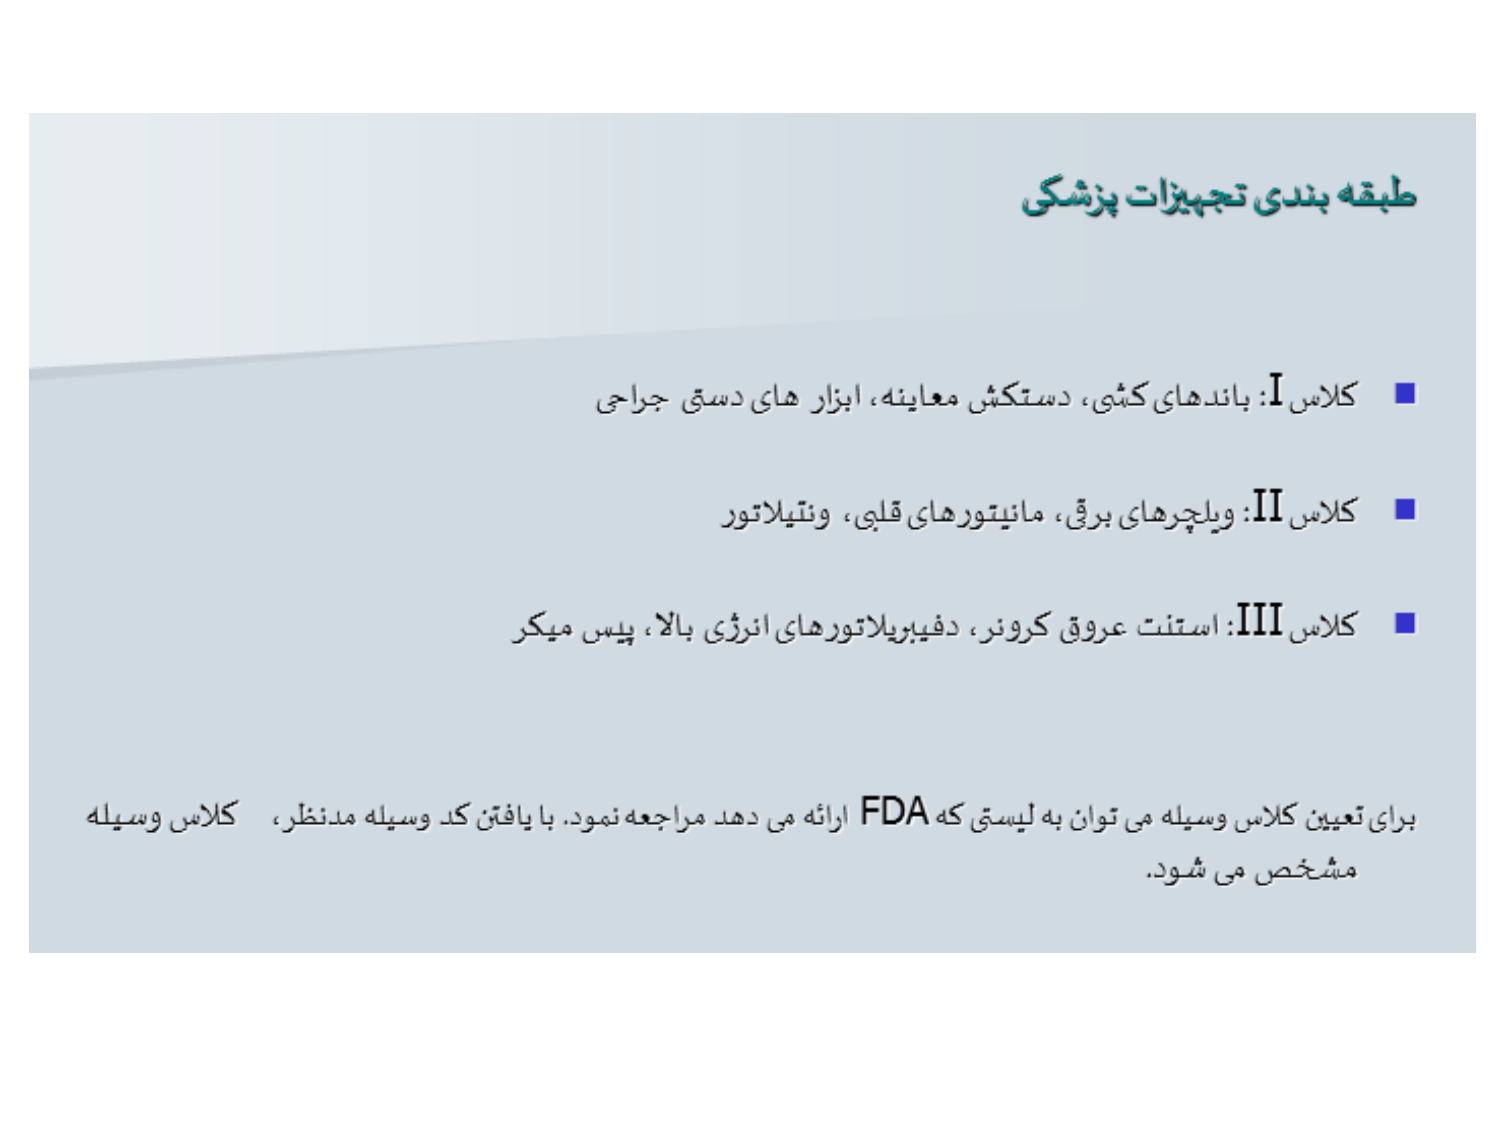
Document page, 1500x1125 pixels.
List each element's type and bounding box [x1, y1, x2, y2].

picture [29, 113, 1476, 953]
